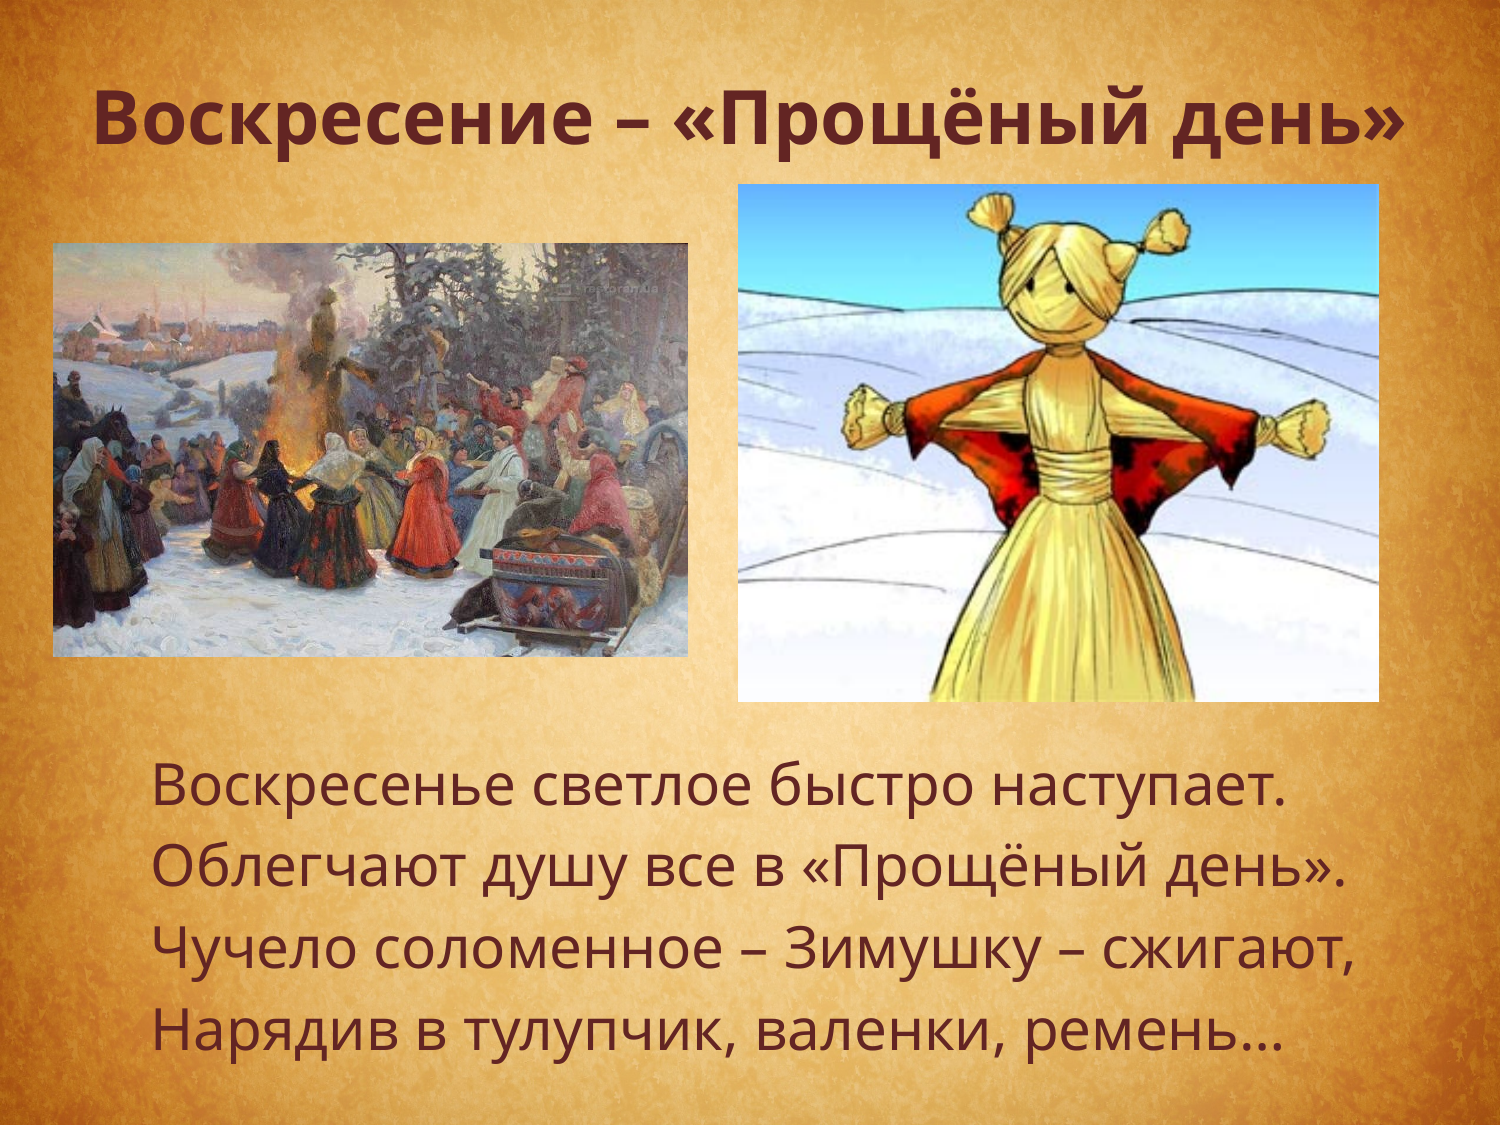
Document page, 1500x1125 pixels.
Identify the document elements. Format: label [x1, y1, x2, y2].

list [52, 243, 688, 658]
picture [0, 0, 1500, 1125]
